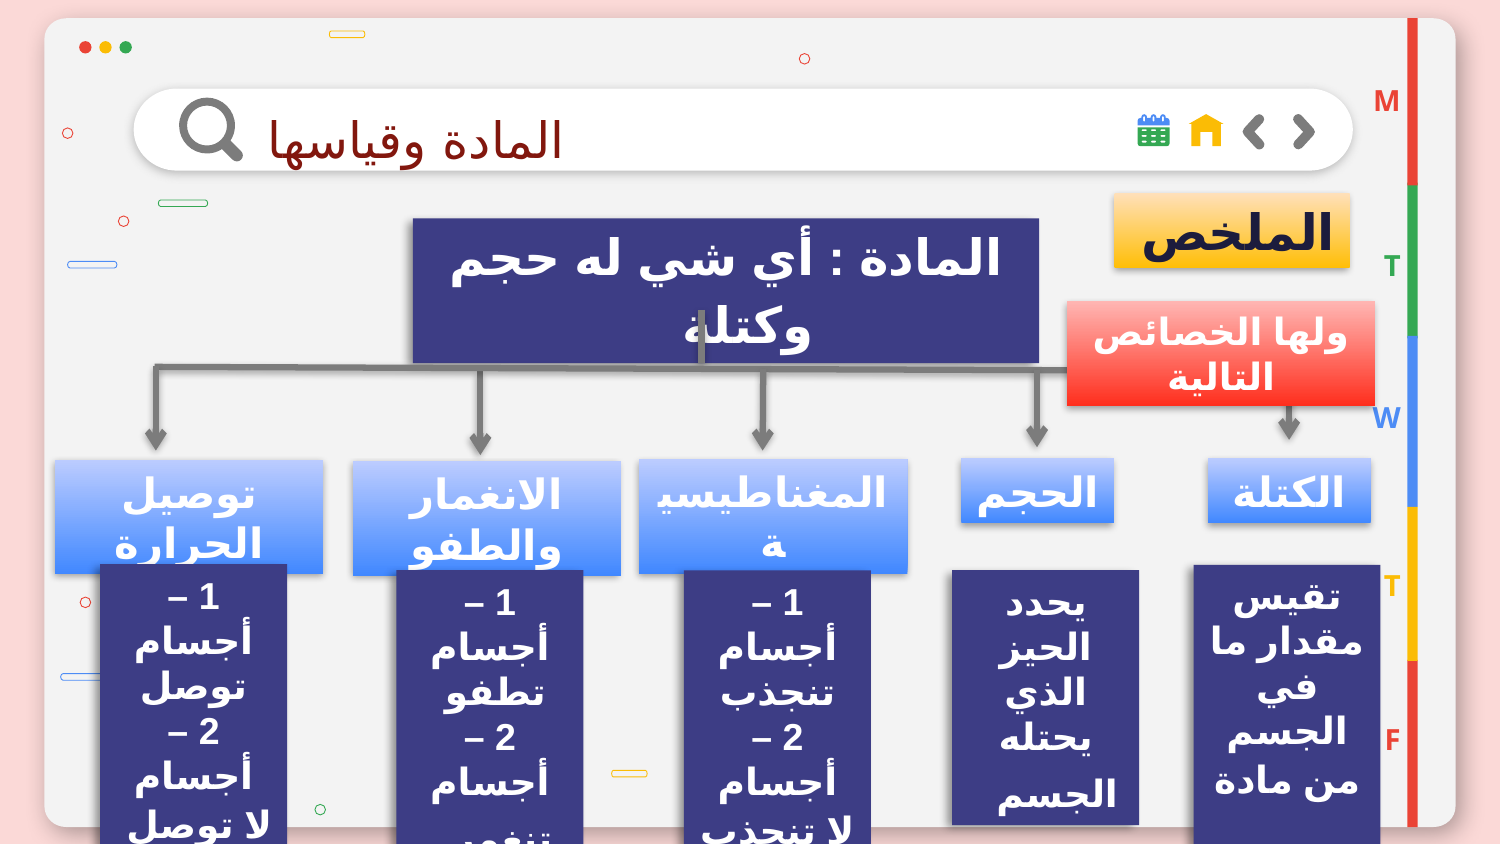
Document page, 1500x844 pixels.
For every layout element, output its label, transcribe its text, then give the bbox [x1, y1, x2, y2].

text_box [1407, 335, 1418, 506]
text_box T [1343, 561, 1416, 608]
text_box [1407, 506, 1418, 661]
text_box [1293, 114, 1315, 150]
text_box توصيل الحرارة [54, 459, 324, 575]
text_box 1 – أجسام توصل 2 – أجسام لا توصل [100, 564, 288, 844]
text_box F [1383, 715, 1416, 762]
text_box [157, 366, 1290, 372]
text_box المادة : أي شي له حجم وكتلة [412, 218, 1040, 364]
text_box الكتلة [1207, 458, 1371, 524]
text_box [1242, 114, 1265, 150]
text_box الحجم [961, 458, 1115, 524]
text_box الانغمار والطفو [352, 460, 622, 576]
text_box ولها الخصائص التالية [1066, 300, 1376, 406]
text_box M [1343, 77, 1416, 124]
text_box المادة وقياسها [158, 101, 674, 177]
text_box 1 – أجسام تنجذب 2 – أجسام لا تنجذب [683, 570, 871, 844]
text_box [1407, 661, 1418, 828]
text_box يحدد الحيز الذي يحتله الجسم [952, 570, 1140, 826]
text_box 1 – أجسام تطفو 2 – أجسام تنغمر [396, 570, 584, 844]
text_box W [1343, 393, 1416, 440]
text_box تقيس مقدار ما في الجسم من مادة [1193, 564, 1381, 844]
text_box الملخص [1114, 193, 1350, 268]
text_box [1407, 18, 1418, 186]
text_box T [1343, 242, 1416, 289]
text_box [1137, 113, 1170, 147]
text_box [1407, 186, 1418, 335]
text_box [1188, 114, 1224, 147]
text_box المغناطيسية [638, 458, 908, 574]
